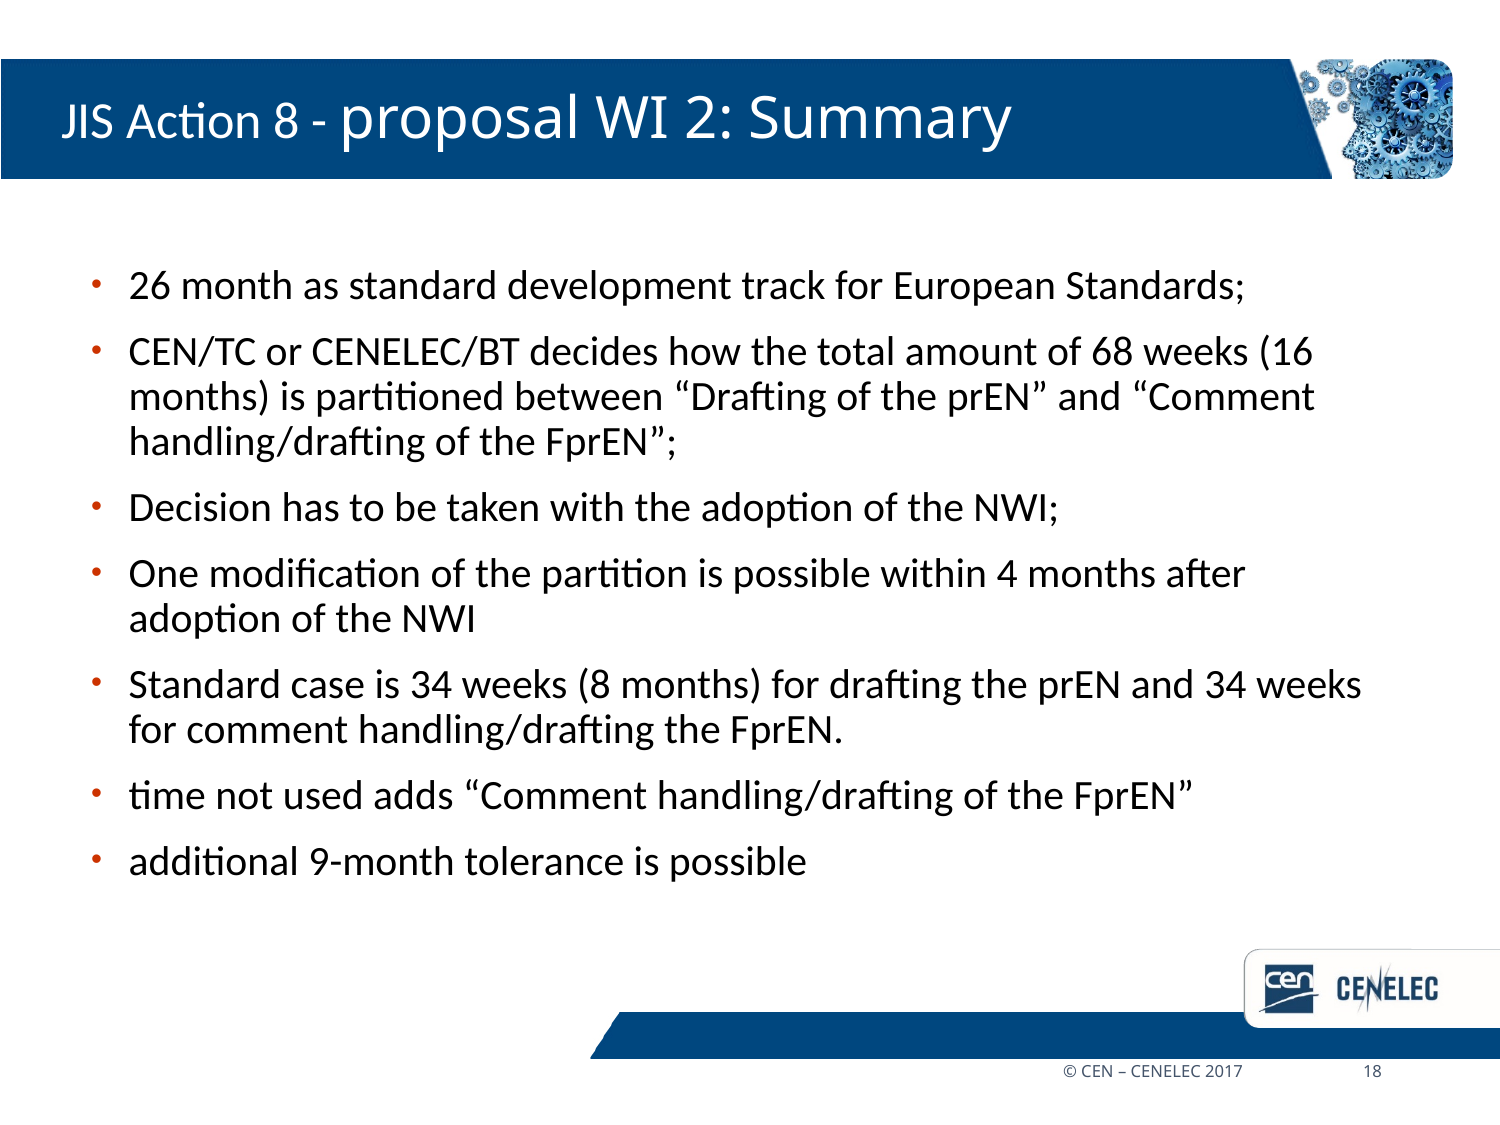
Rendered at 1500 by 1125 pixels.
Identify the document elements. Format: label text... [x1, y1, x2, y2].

picture [590, 948, 1500, 1059]
picture [1309, 59, 1453, 179]
slide_number © CEN – CENELEC 2017 18 [1033, 1042, 1397, 1103]
text_box 26 month as standard development track for European Standards; CEN/TC or CENELEC/BT decides how the total amount of 68 weeks (16 months) is partitioned between “Drafting of the prEN” and “Comment handling/drafting of the FprEN”; Decision has to be taken with the adoption of the NWI; One modification of the partition is possible within 4 months after adoption of the NWI Standard case is 34 weeks (8 months) for drafting the prEN and 34 weeks for comment handling/drafting the FprEN. time not used adds “Comment handling/drafting of the FprEN” additional 9-month tolerance is possible [76, 256, 1408, 999]
picture [1, 59, 46, 179]
title JIS Action 8 - proposal WI 2: Summary [46, 59, 1309, 180]
